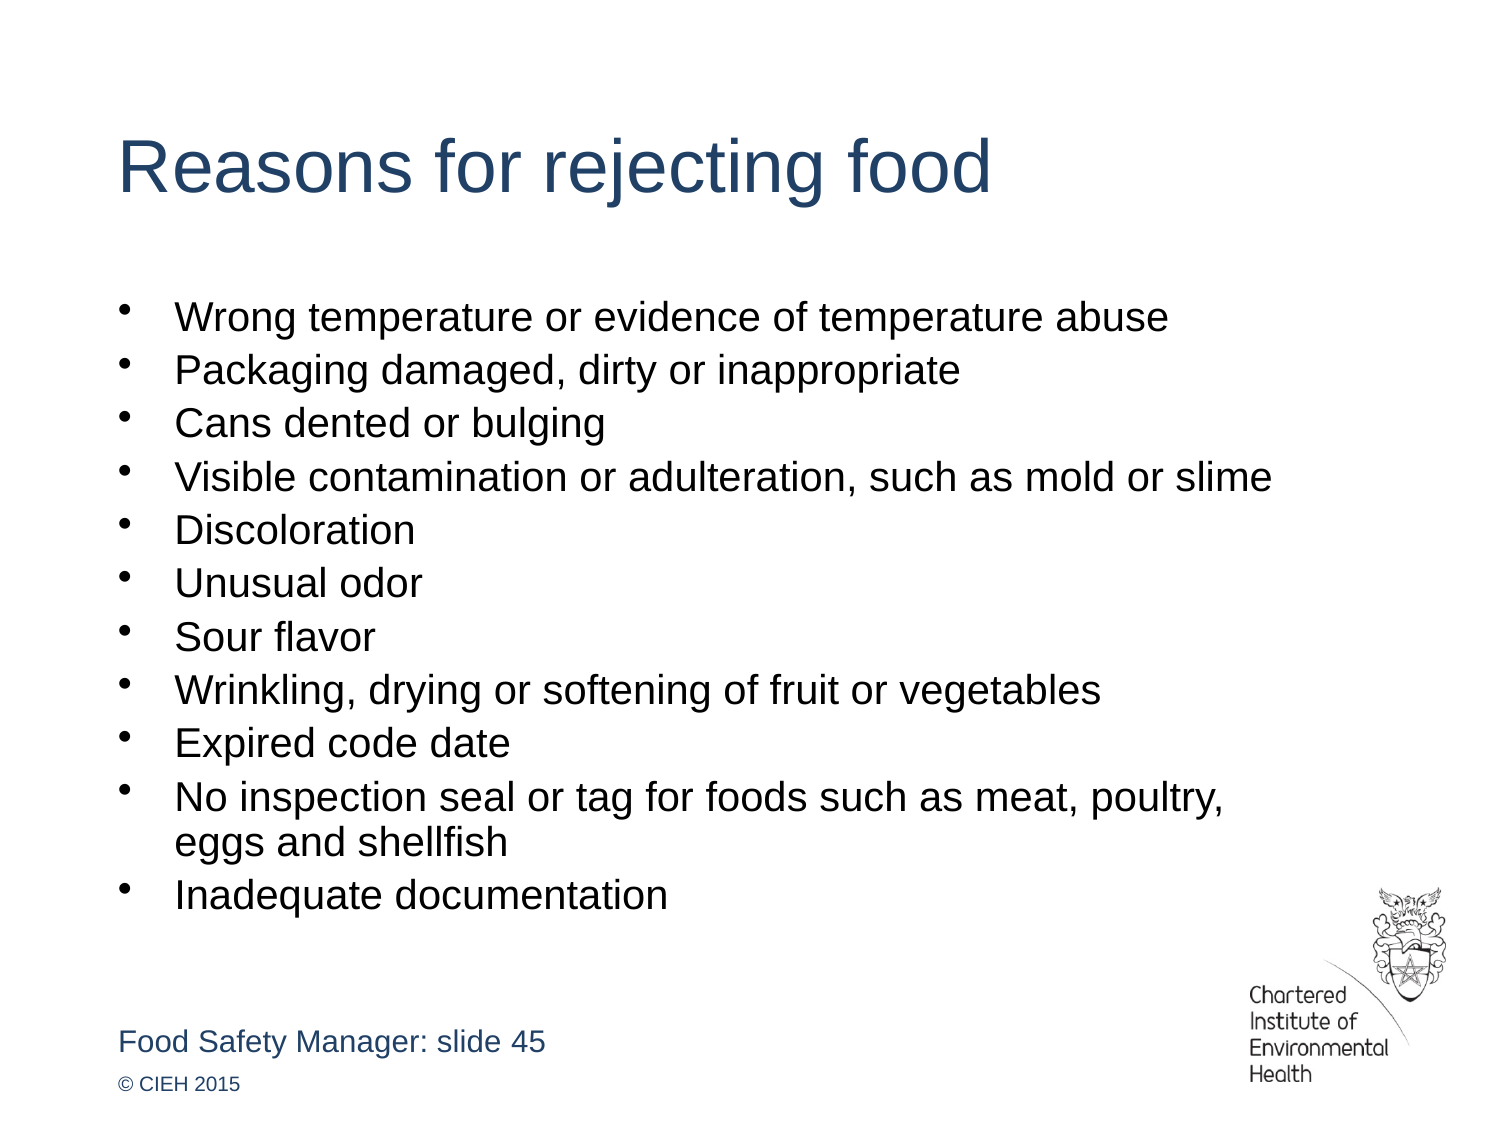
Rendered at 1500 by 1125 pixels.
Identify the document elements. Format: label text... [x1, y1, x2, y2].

title Reasons for rejecting food [117, 117, 1456, 224]
picture [1250, 887, 1446, 1082]
list Wrong temperature or evidence of temperature abuse Packaging damaged, dirty or inappropriate Cans dented or bulging Visible contamination or adulteration, such as mold or slime Discoloration Unusual odor Sour flavor Wrinkling, drying or softening of fruit or vegetables Expired code date No inspection seal or tag for foods such as meat, poultry, eggs and shellfish Inadequate documentation [117, 294, 1419, 1071]
